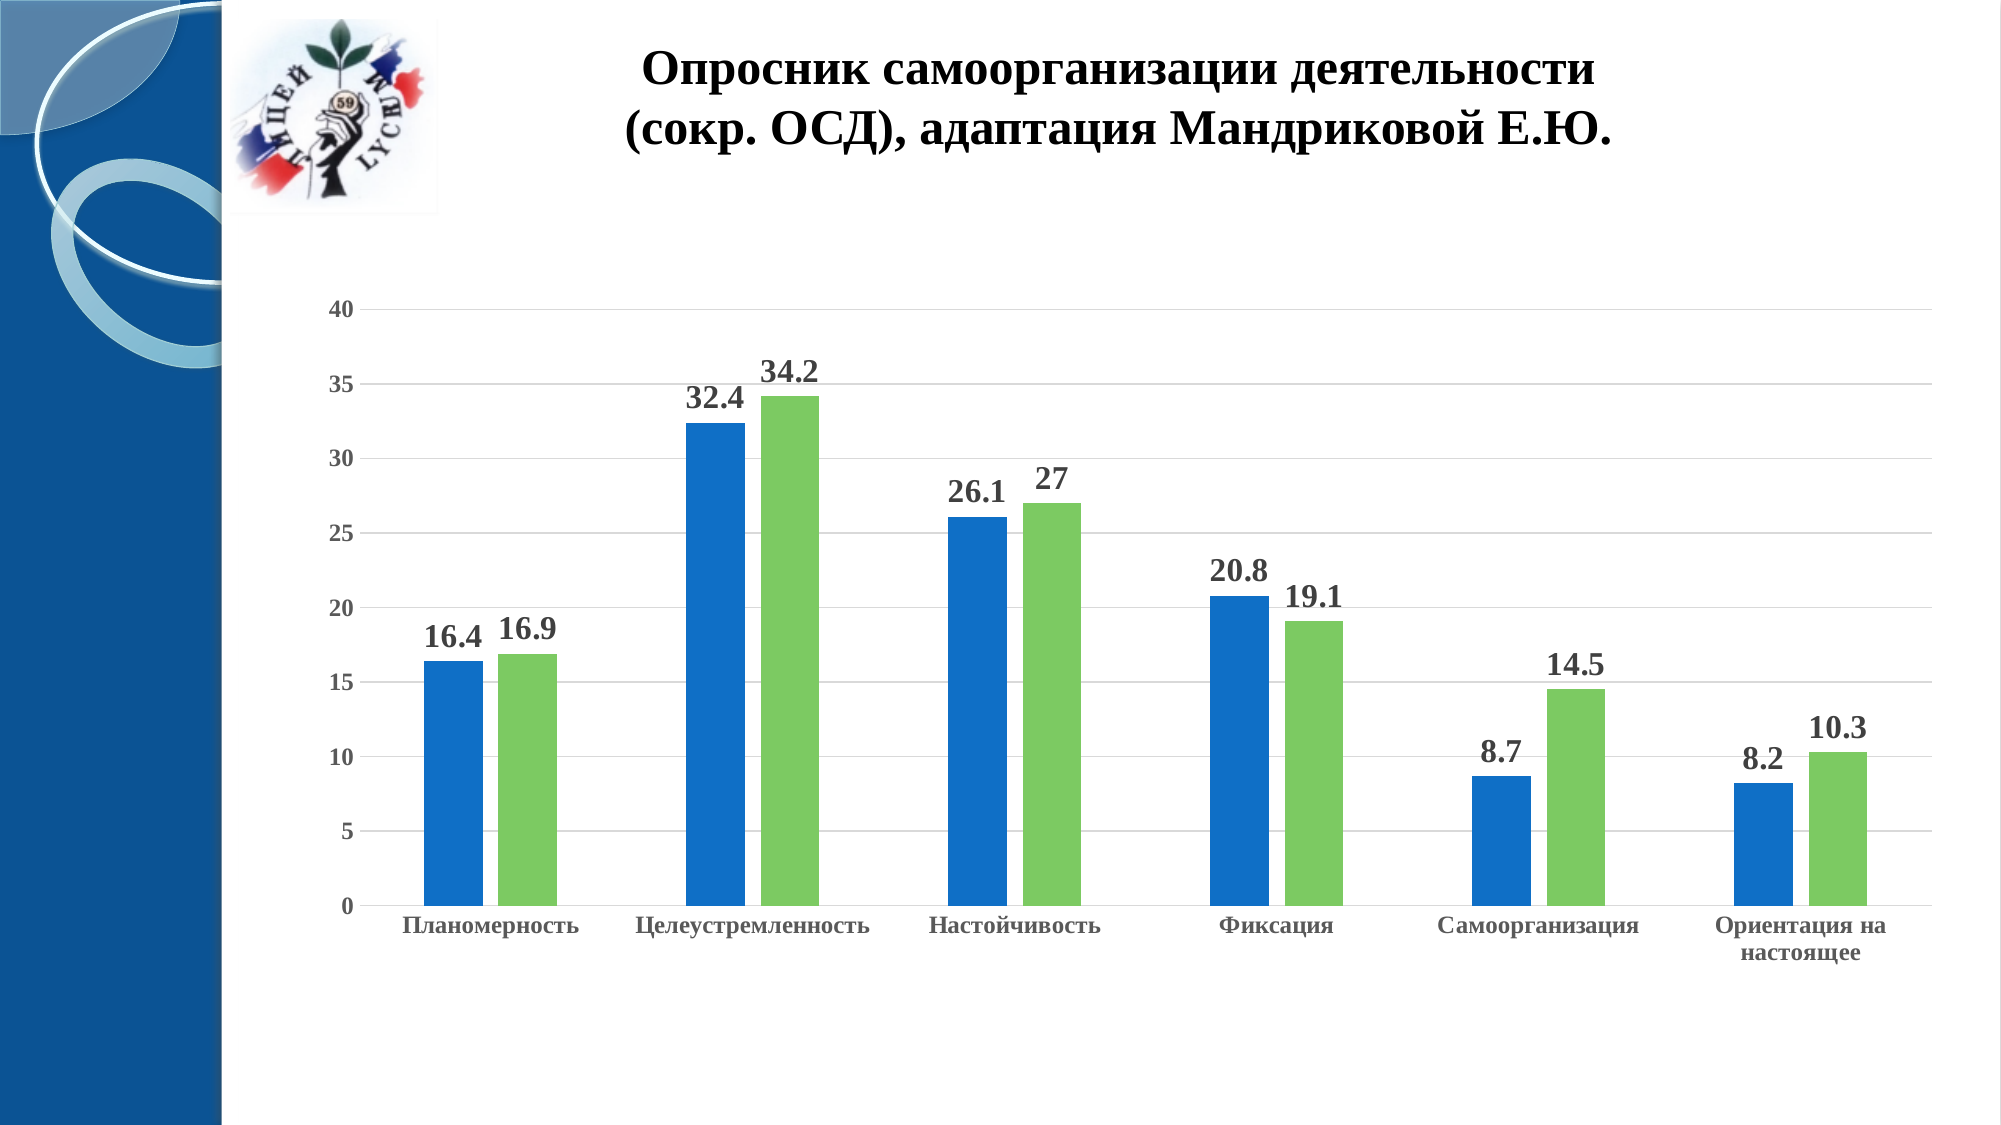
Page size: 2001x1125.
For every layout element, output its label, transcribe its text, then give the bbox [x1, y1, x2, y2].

picture [229, 19, 440, 217]
chart [255, 215, 1935, 1125]
title Опросник самоорганизации деятельности (сокр. ОСД), адаптация Мандриковой Е.Ю. [390, 0, 1859, 211]
